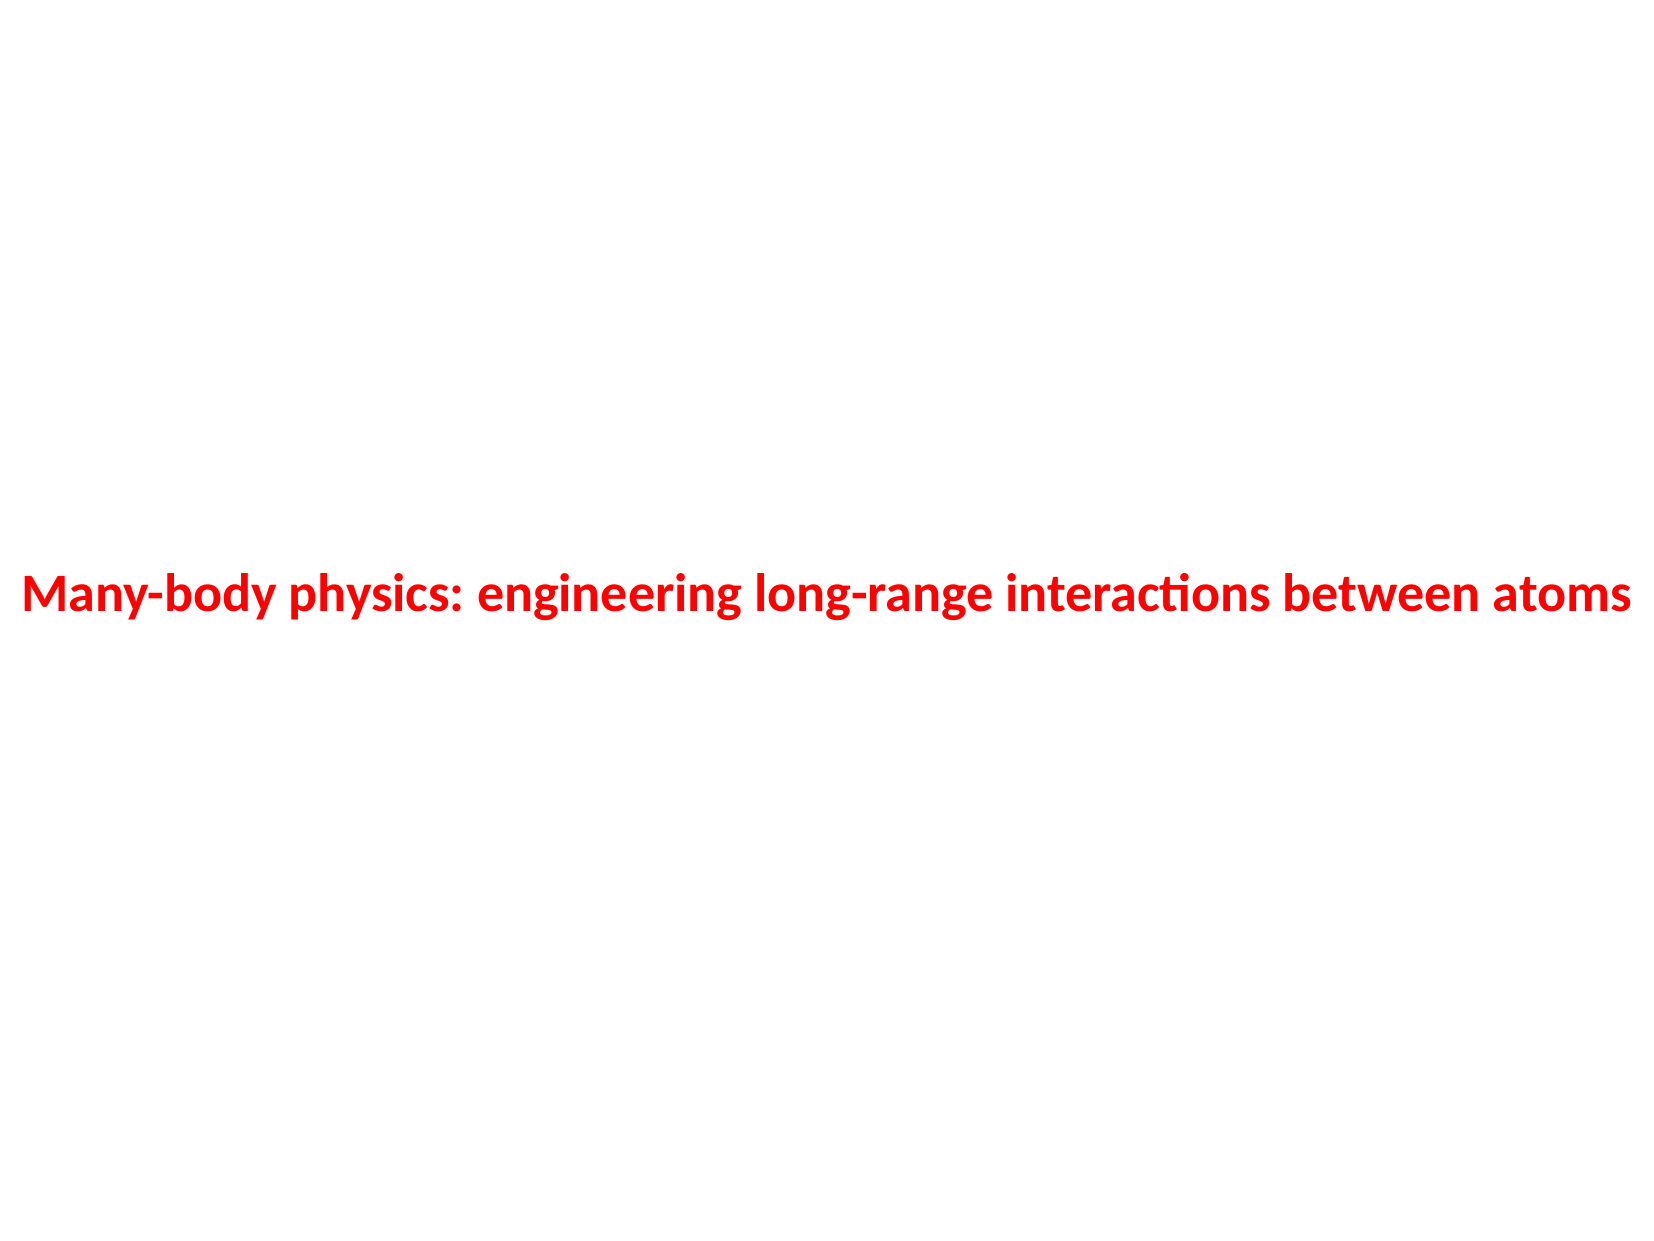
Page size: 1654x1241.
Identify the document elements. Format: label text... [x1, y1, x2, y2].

title Many-body physics: engineering long-range interactions between atoms [1, 520, 1654, 660]
